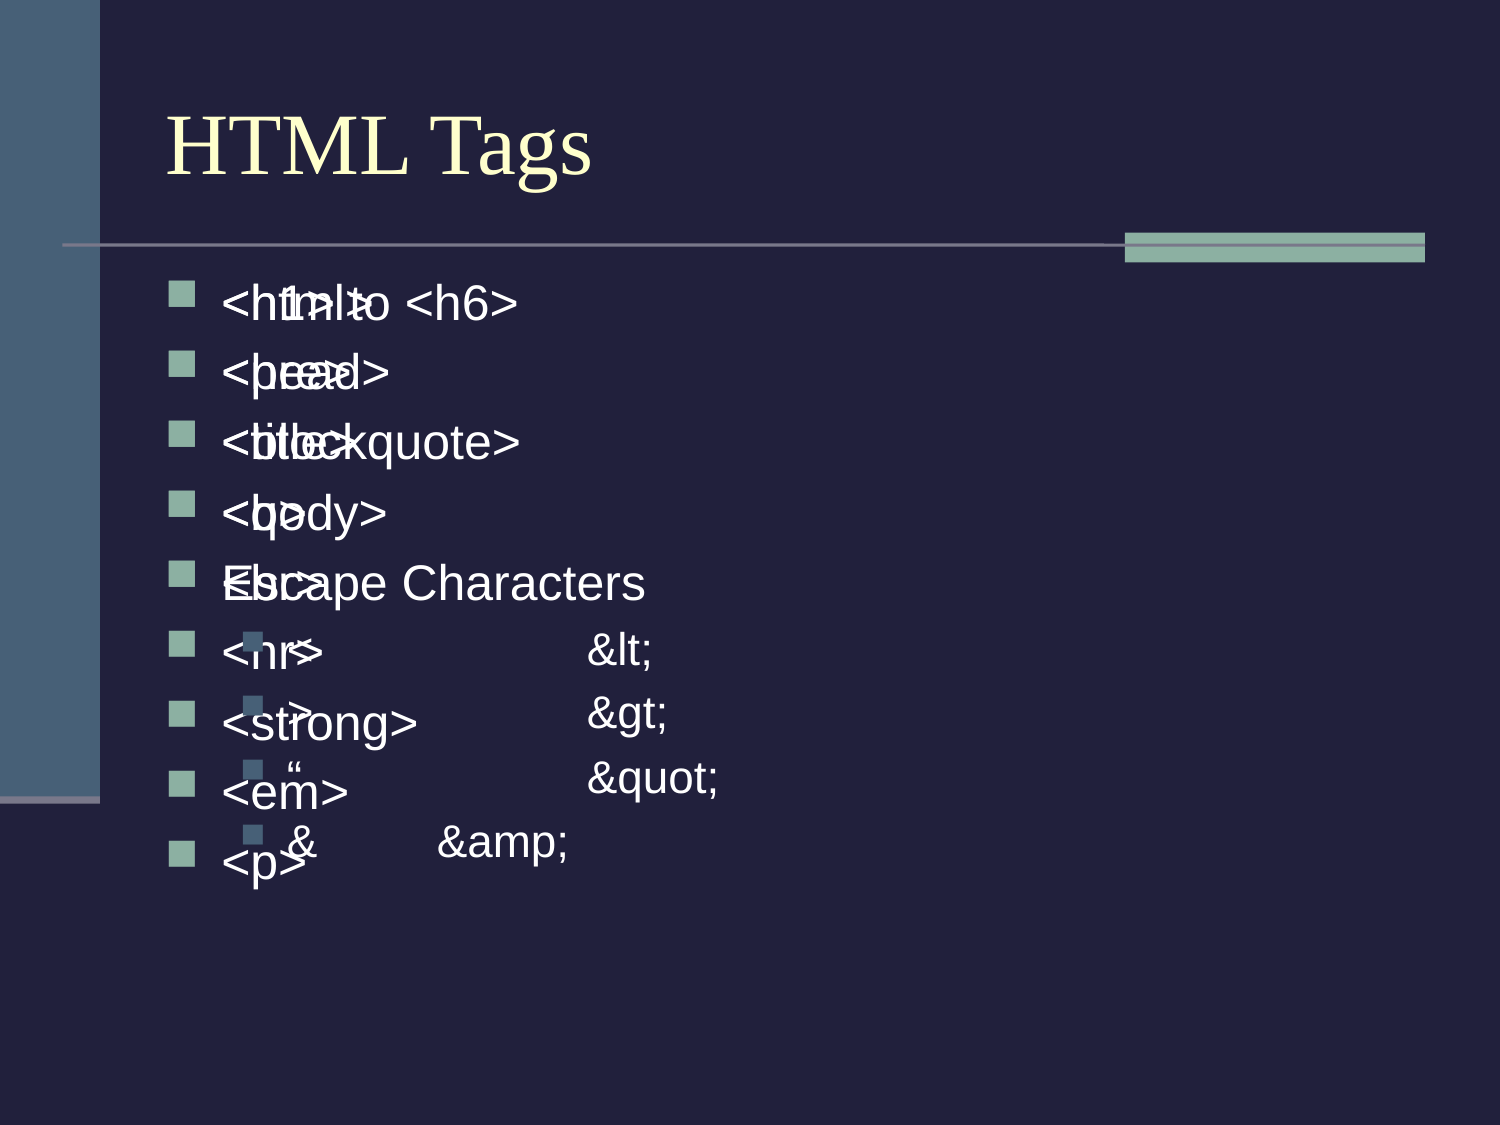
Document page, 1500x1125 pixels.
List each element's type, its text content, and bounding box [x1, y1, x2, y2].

title HTML Tags [149, 45, 1426, 234]
list <h1> to <h6> <pre> <blockquote> <q> Escape Characters < &lt; > &gt; “ &quot; & &amp; [149, 262, 1426, 1006]
